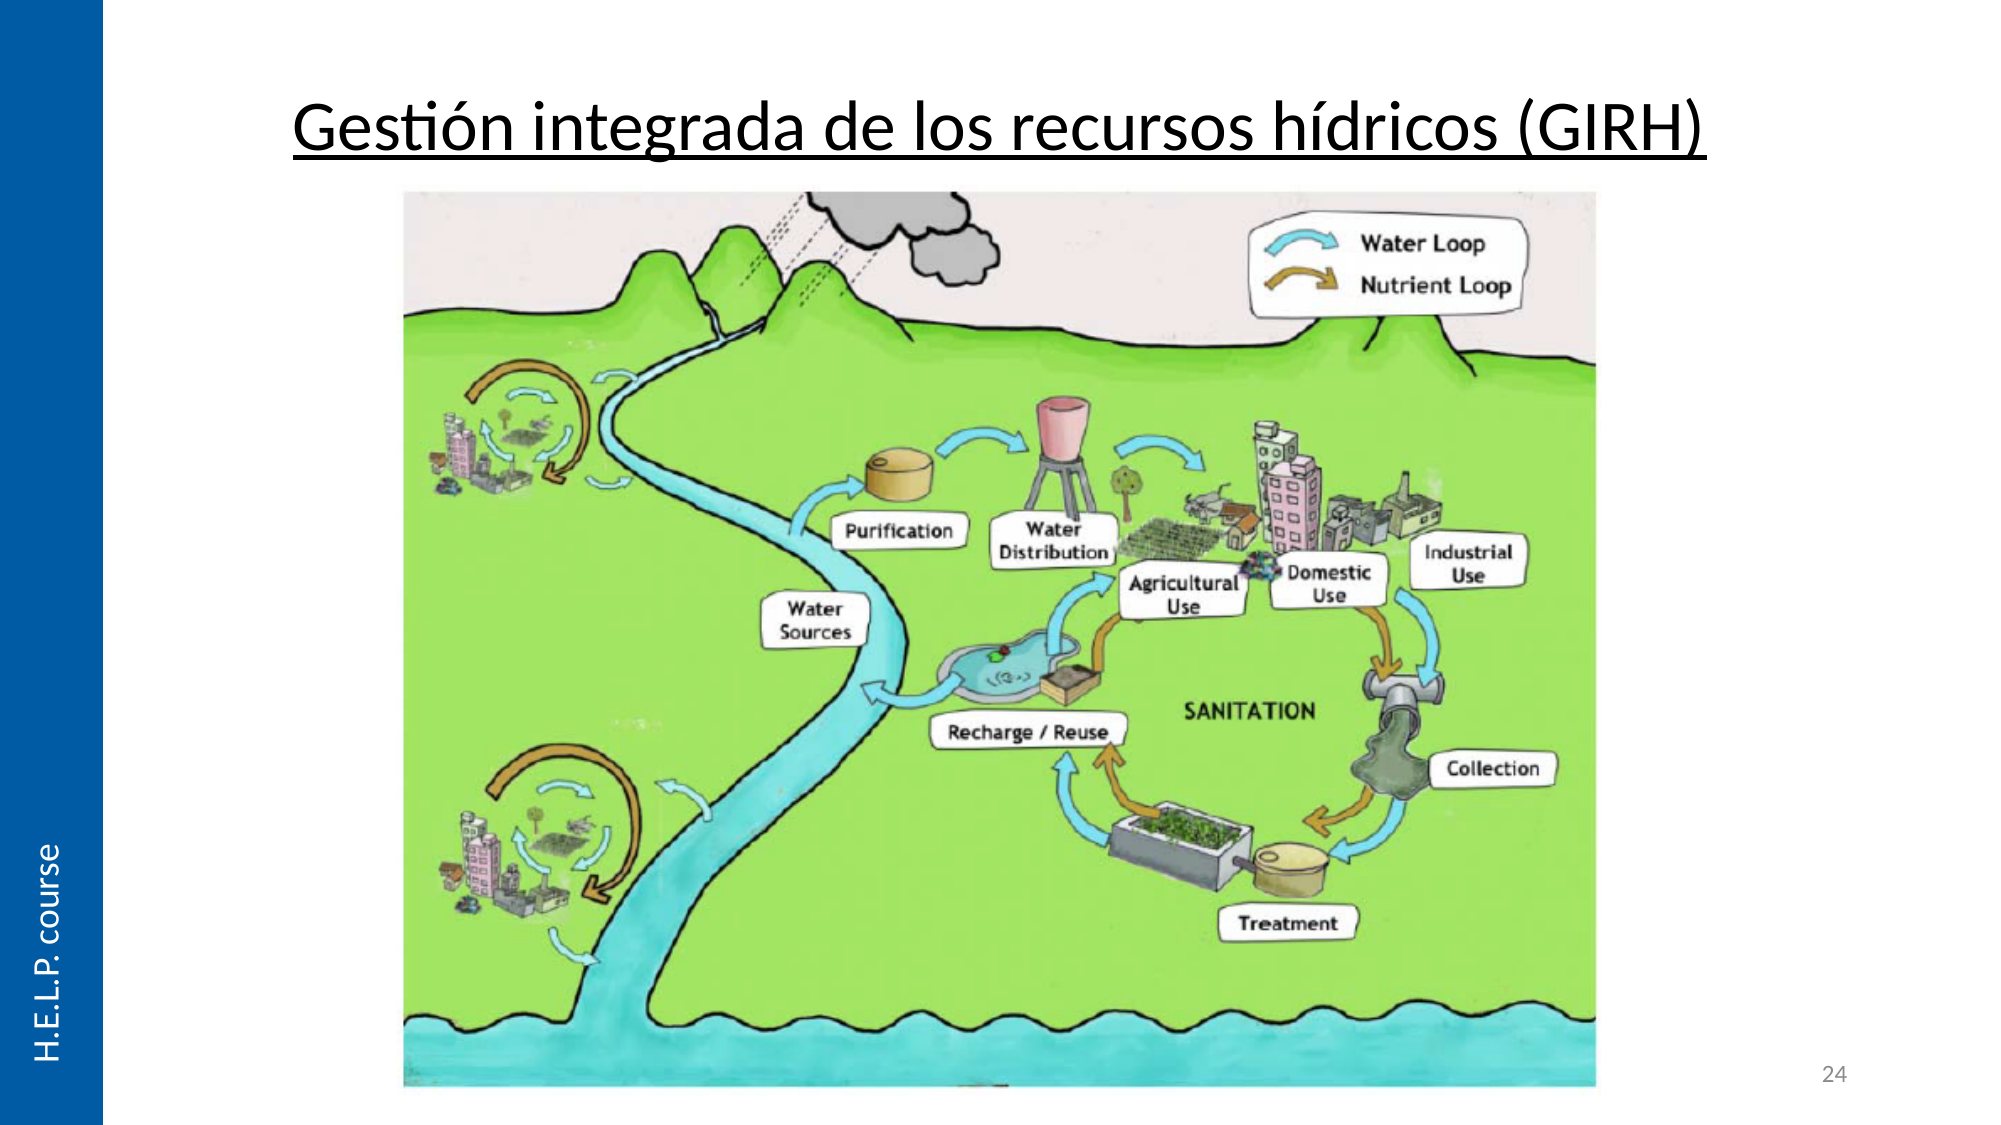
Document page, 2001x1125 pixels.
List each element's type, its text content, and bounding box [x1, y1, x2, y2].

text_box Gestión integrada de los recursos hídricos (GIRH) [137, 58, 1863, 196]
picture [392, 182, 1608, 1097]
slide_number 24 [1412, 1042, 1863, 1103]
